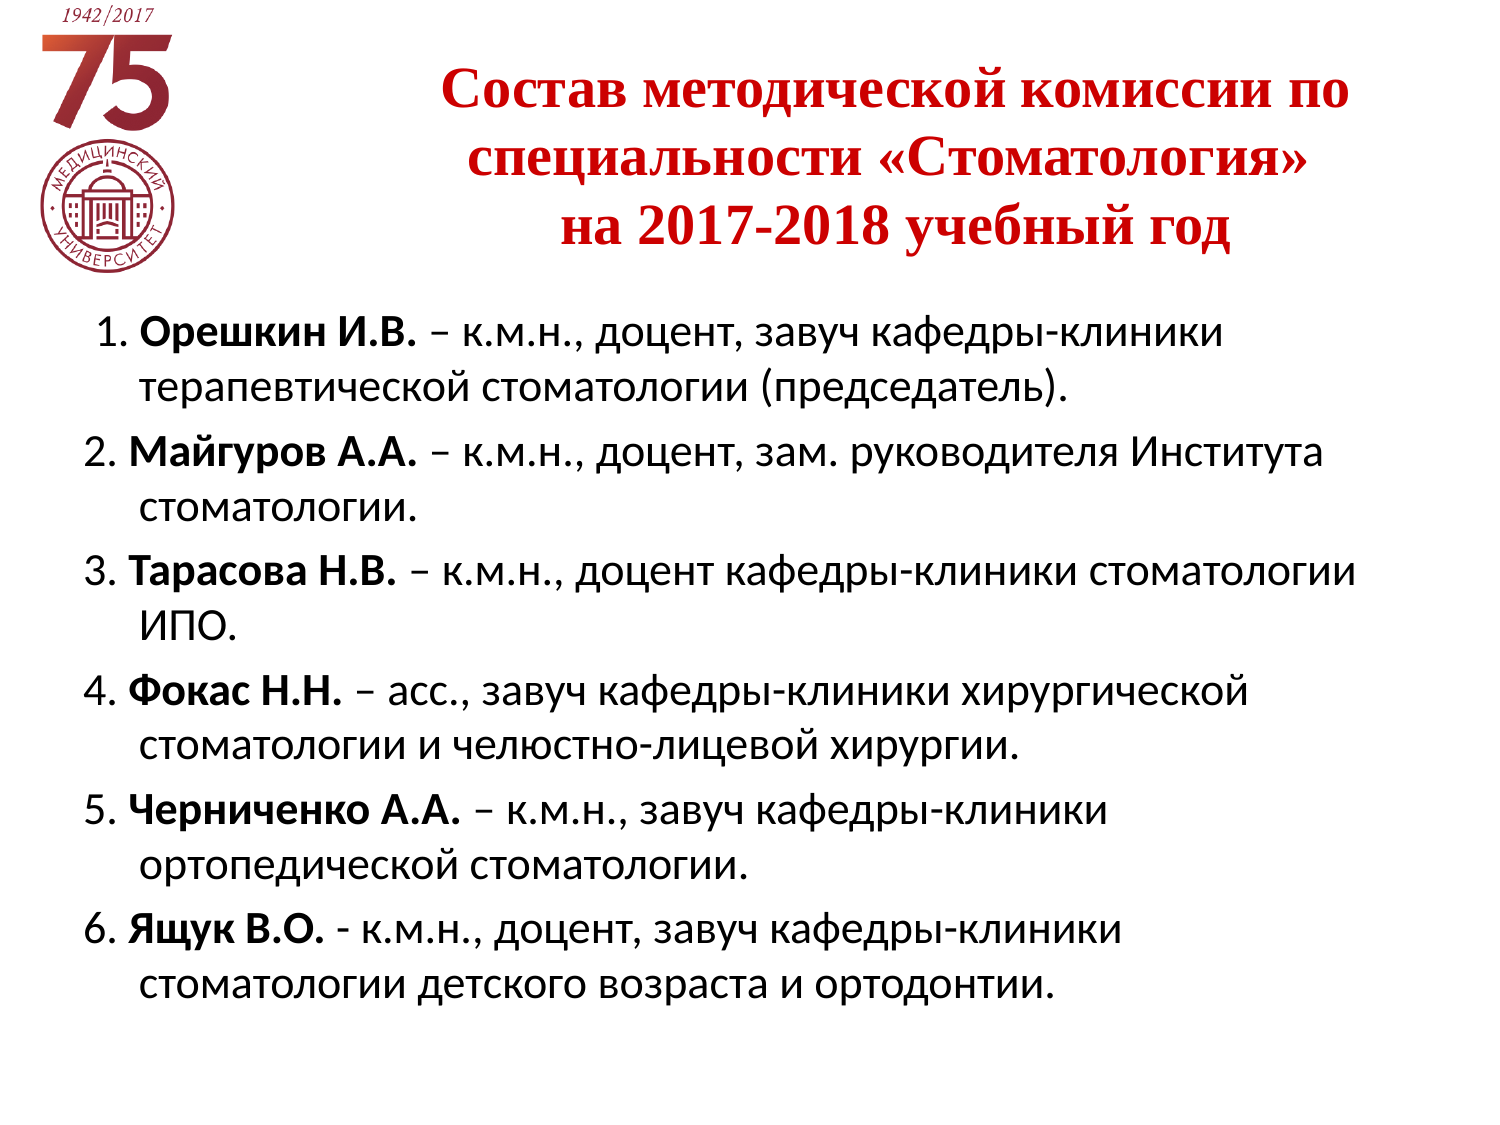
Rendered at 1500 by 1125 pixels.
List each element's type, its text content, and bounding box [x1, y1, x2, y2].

list 1. Орешкин И.В. – к.м.н., доцент, завуч кафедры-клиники терапевтической стоматологии (председатель). 2. Майгуров А.А. – к.м.н., доцент, зам. руководителя Института стоматологии. 3. Тарасова Н.В. – к.м.н., доцент кафедры-клиники стоматологии ИПО. 4. Фокас Н.Н. – асс., завуч кафедры-клиники хирургической стоматологии и челюстно-лицевой хирургии. 5. Черниченко А.А. – к.м.н., завуч кафедры-клиники ортопедической стоматологии. 6. Ящук В.О. - к.м.н., доцент, завуч кафедры-клиники стоматологии детского возраста и ортодонтии. [53, 292, 1430, 1019]
picture [23, 0, 188, 284]
title Состав методической комиссии по специальности «Стоматология» на 2017-2018 учебный год [339, 46, 1452, 260]
